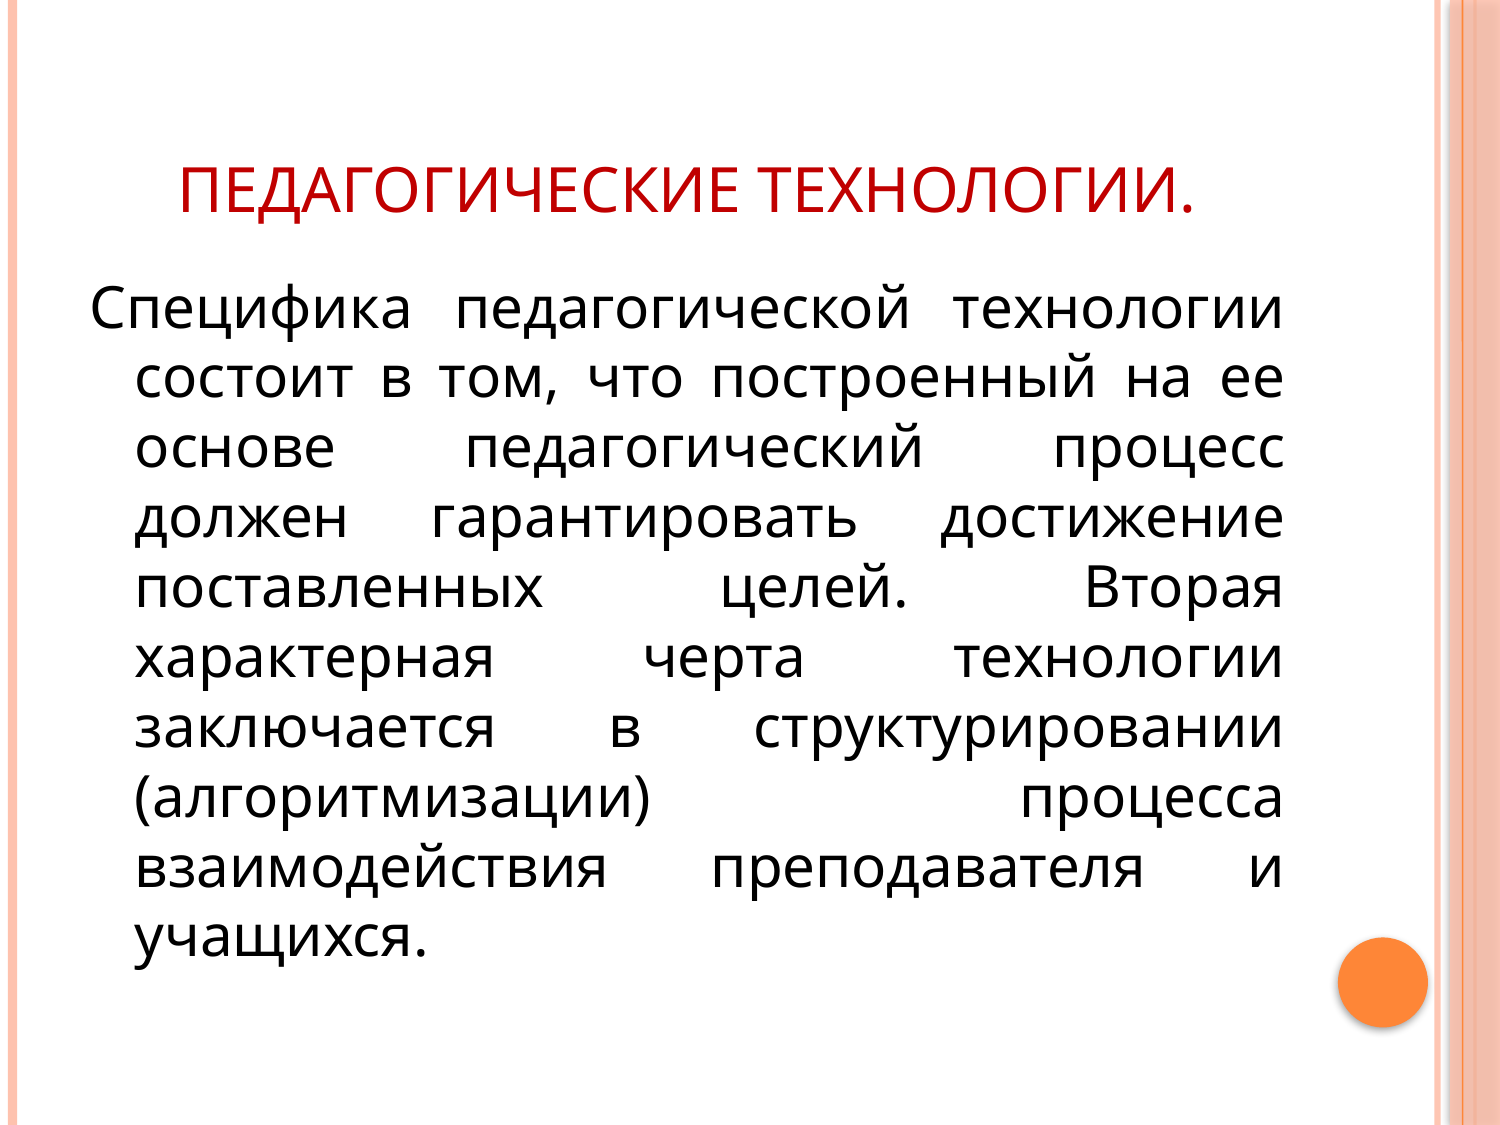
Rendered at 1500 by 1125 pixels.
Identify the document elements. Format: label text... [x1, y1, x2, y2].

list Специфика педагогической технологии состоит в том, что построенный на ее основе педагогический процесс должен гарантировать достижение поставленных целей. Вторая характерная черта технологии заключается в структурировании (алгоритмизации) процесса взаимодействия преподавателя и учащихся. [75, 262, 1300, 1062]
title Педагогические технологии. [75, 45, 1300, 233]
